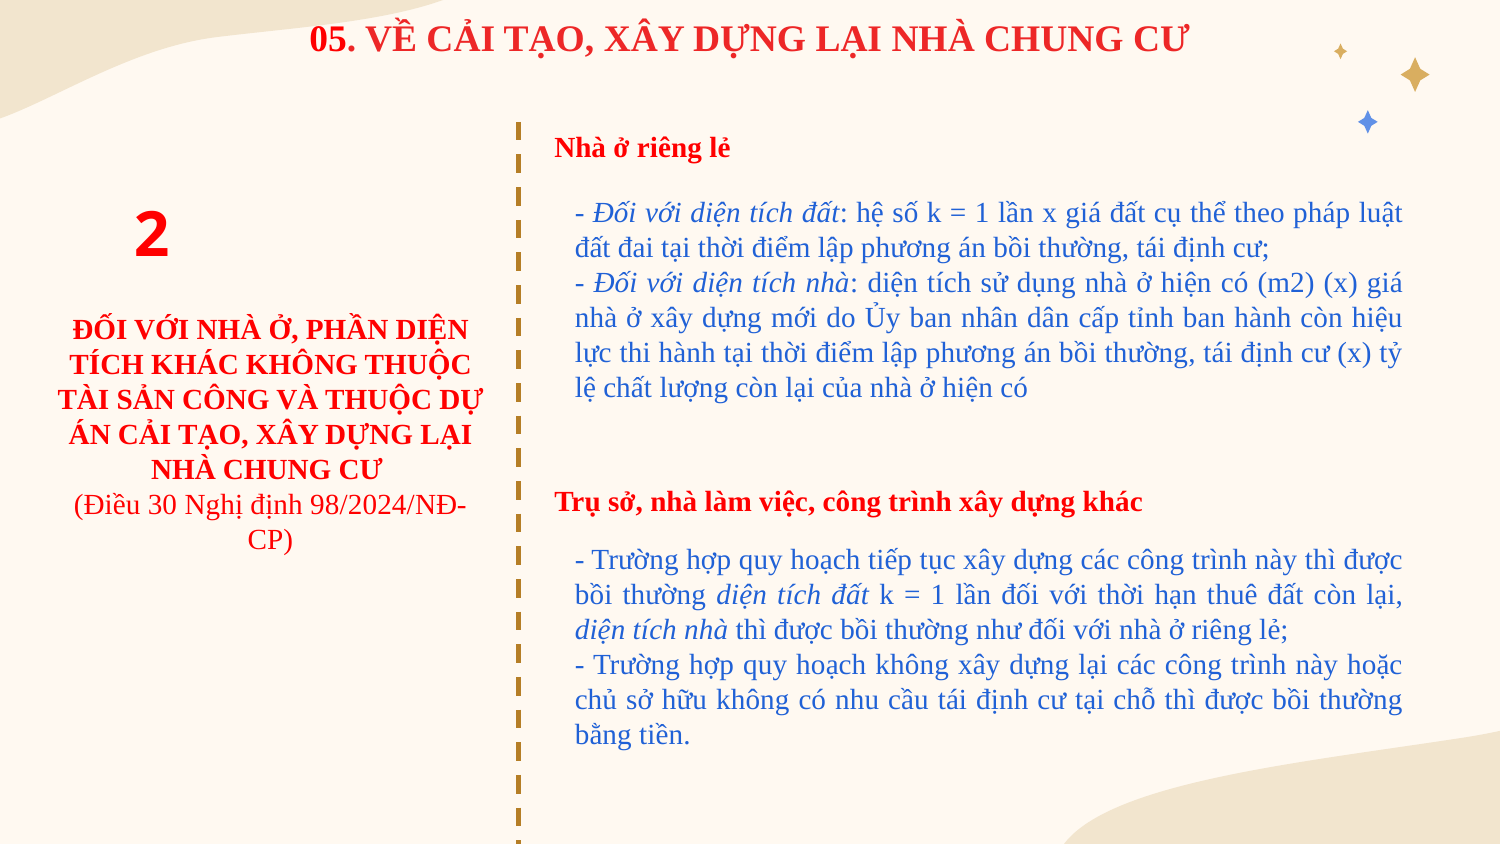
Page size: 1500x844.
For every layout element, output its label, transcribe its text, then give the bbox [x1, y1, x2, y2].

text_box Nhà ở riêng lẻ [539, 121, 1290, 171]
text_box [1333, 43, 1430, 134]
text_box - Trường hợp quy hoạch tiếp tục xây dựng các công trình này thì được bồi thường diện tích đất k = 1 lần đối với thời hạn thuê đất còn lại, diện tích nhà thì được bồi thường như đối với nhà ở riêng lẻ; - Trường hợp quy hoạch không xây dựng lại các công trình này hoặc chủ sở hữu không có nhu cầu tái định cư tại chỗ thì được bồi thường bằng tiền. [559, 532, 1419, 758]
text_box Trụ sở, nhà làm việc, công trình xây dựng khác [539, 475, 1290, 525]
text_box - Đối với diện tích đất: hệ số k = 1 lần x giá đất cụ thể theo pháp luật đất đai tại thời điểm lập phương án bồi thường, tái định cư; - Đối với diện tích nhà: diện tích sử dụng nhà ở hiện có (m2) (x) giá nhà ở xây dựng mới do Ủy ban nhân dân cấp tỉnh ban hành còn hiệu lực thi hành tại thời điểm lập phương án bồi thường, tái định cư (x) tỷ lệ chất lượng còn lại của nhà ở hiện có [559, 185, 1419, 411]
title ĐỐI VỚI NHÀ Ở, PHẦN DIỆN TÍCH KHÁC KHÔNG THUỘC TÀI SẢN CÔNG VÀ THUỘC DỰ ÁN CẢI TẠO, XÂY DỰNG LẠI NHÀ CHUNG CƯ (Điều 30 Nghị định 98/2024/NĐ-CP) [37, 495, 504, 571]
text_box 05. VỀ CẢI TẠO, XÂY DỰNG LẠI NHÀ CHUNG CƯ [0, 1, 1500, 75]
title 2 [118, 209, 394, 284]
